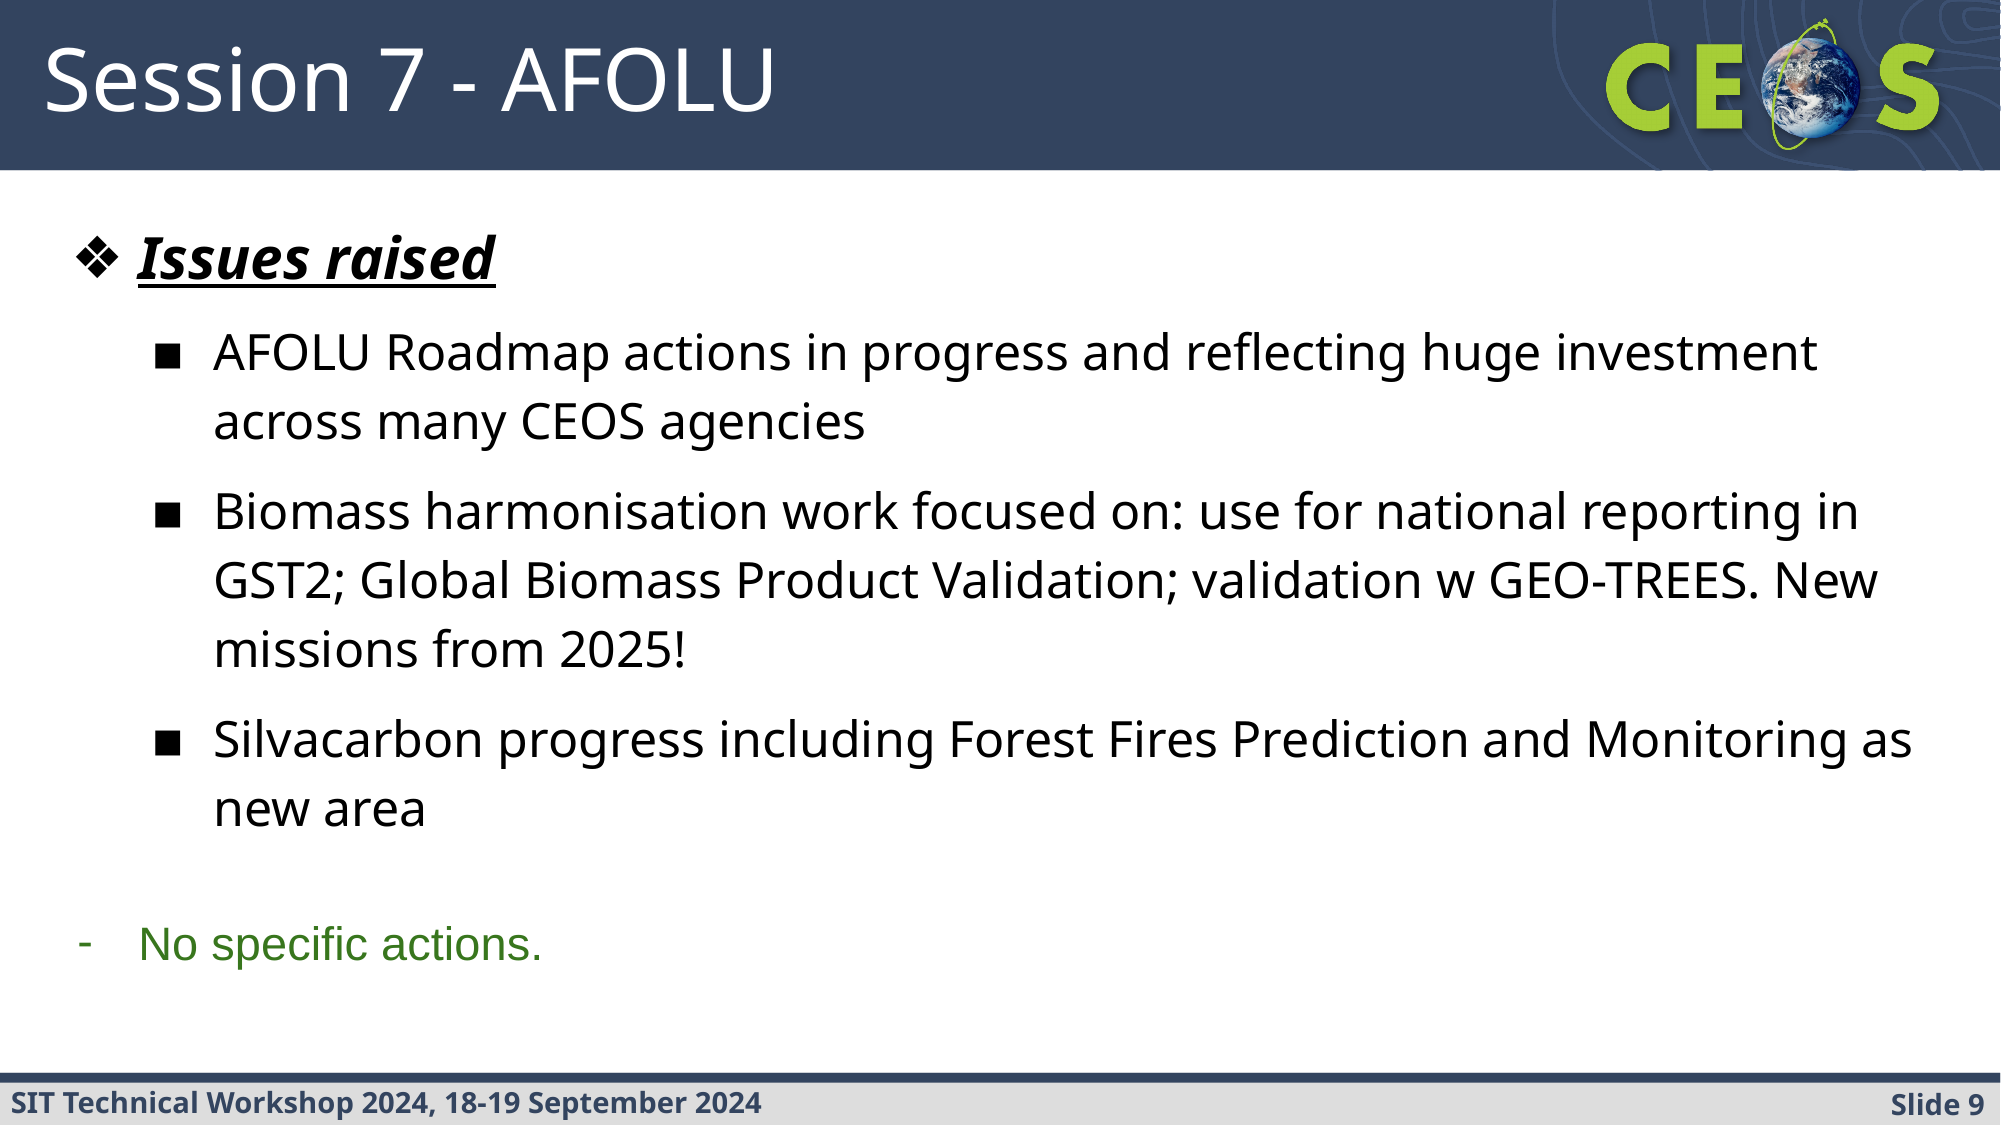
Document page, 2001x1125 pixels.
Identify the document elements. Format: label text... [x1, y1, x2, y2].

title Session 7 - AFOLU [28, 28, 1569, 157]
picture [1606, 18, 1939, 150]
list Issues raised AFOLU Roadmap actions in progress and reflecting huge investment across many CEOS agencies Biomass harmonisation work focused on: use for national reporting in GST2; Global Biomass Product Validation; validation w GEO-TREES. New missions from 2025! Silvacarbon progress including Forest Fires Prediction and Monitoring as new area No specific actions. [48, 202, 1935, 968]
